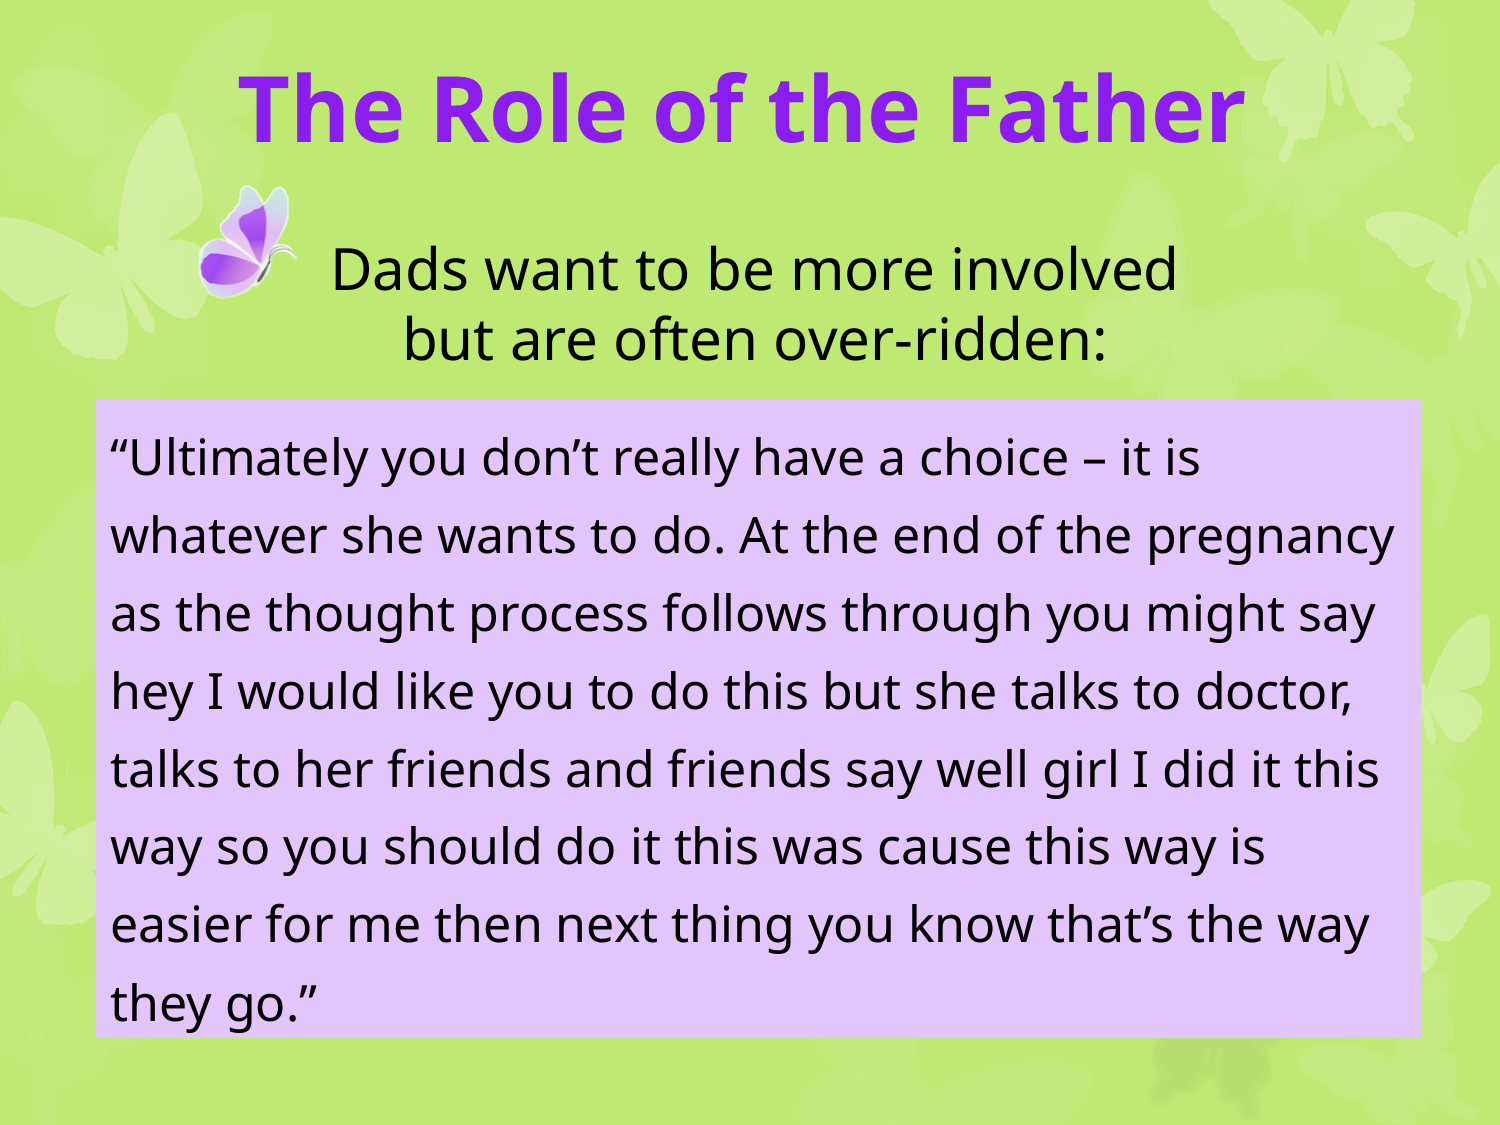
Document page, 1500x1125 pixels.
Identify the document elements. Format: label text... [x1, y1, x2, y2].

picture [184, 180, 313, 304]
title The Role of the Father [18, 43, 1469, 169]
text_box “Ultimately you don’t really have a choice – it is whatever she wants to do. At the end of the pregnancy as the thought process follows through you might say hey I would like you to do this but she talks to doctor, talks to her friends and friends say well girl I did it this way so you should do it this was cause this way is easier for me then next thing you know that’s the way they go.” [95, 399, 1421, 1039]
text_box Dads want to be more involved but are often over-ridden: [37, 224, 1488, 380]
